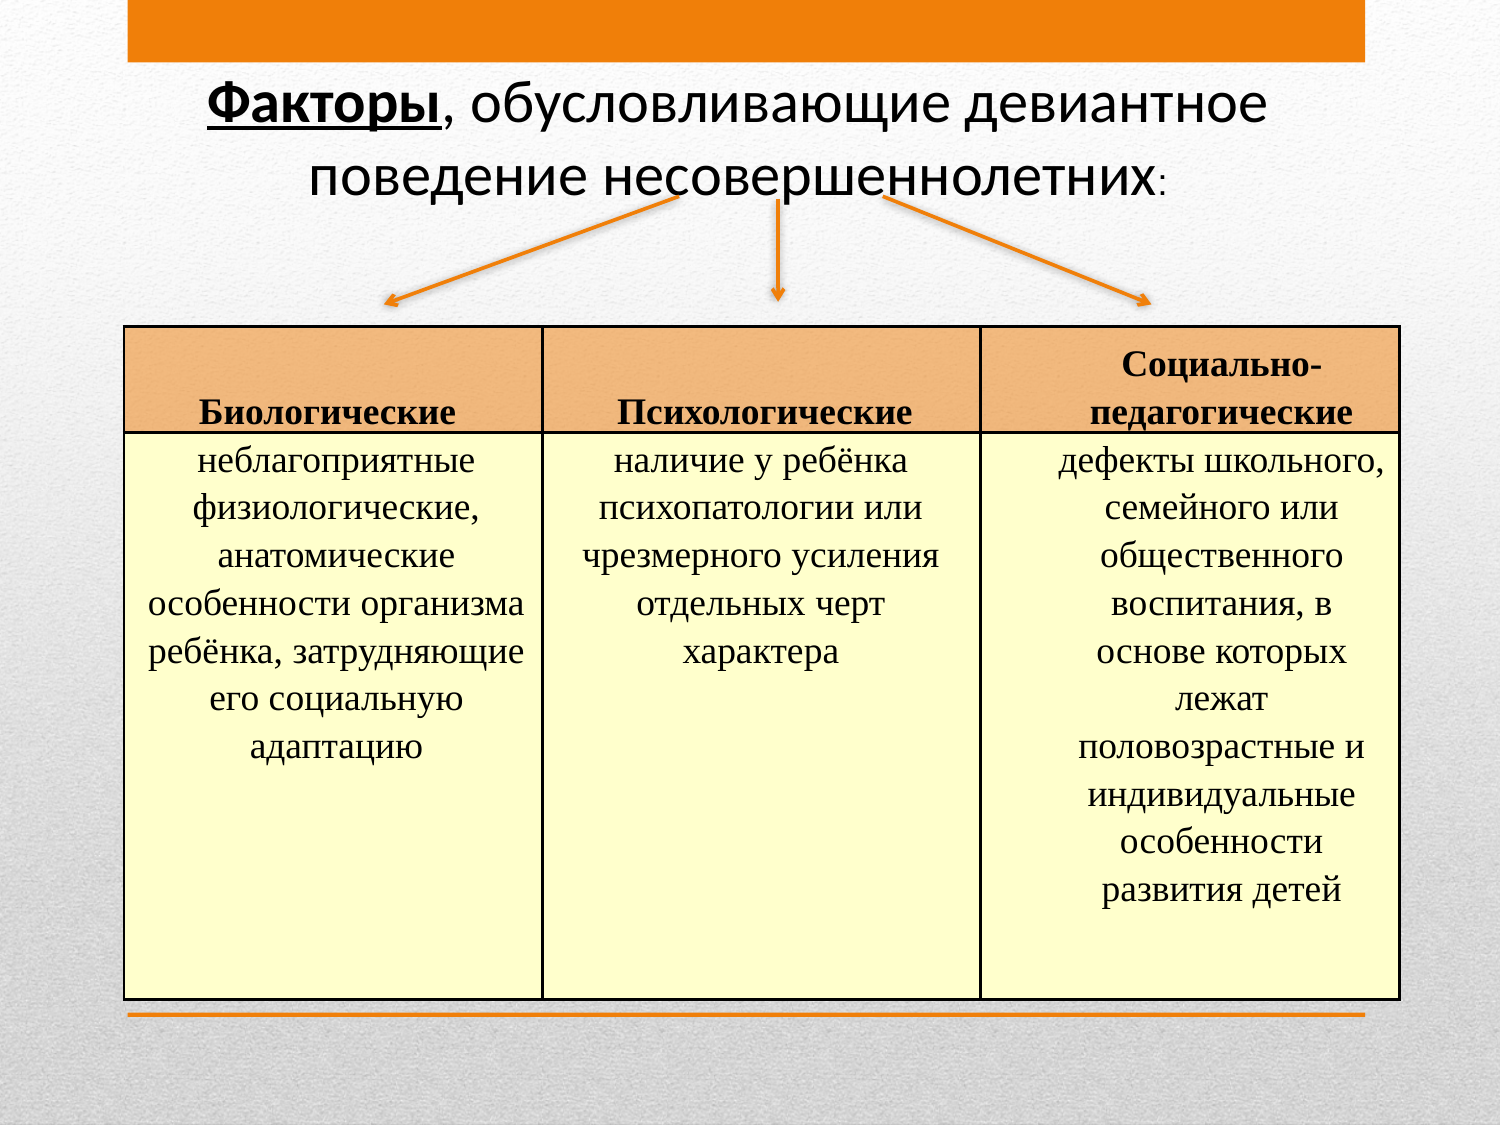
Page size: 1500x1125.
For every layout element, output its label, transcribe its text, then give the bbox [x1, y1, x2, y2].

table_cell дефекты школьного, семейного или общественного воспитания, в основе которых лежат половозрастные и индивидуальные особенности развития детей [982, 434, 1398, 998]
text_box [383, 195, 680, 306]
table_header Биологические [125, 328, 541, 431]
table_header Психологические [544, 328, 979, 431]
text_box Факторы, обусловливающие девиантное поведение несовершеннолетних: [123, 54, 1353, 300]
table_header Социально-педагогические [982, 328, 1398, 431]
table_cell неблагоприятные физиологические, анатомические особенности организма ребёнка, затрудняющие его социальную адаптацию [125, 434, 541, 998]
table_cell наличие у ребёнка психопатологии или чрезмерного усиления отдельных черт характера [544, 434, 979, 998]
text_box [882, 195, 1153, 306]
